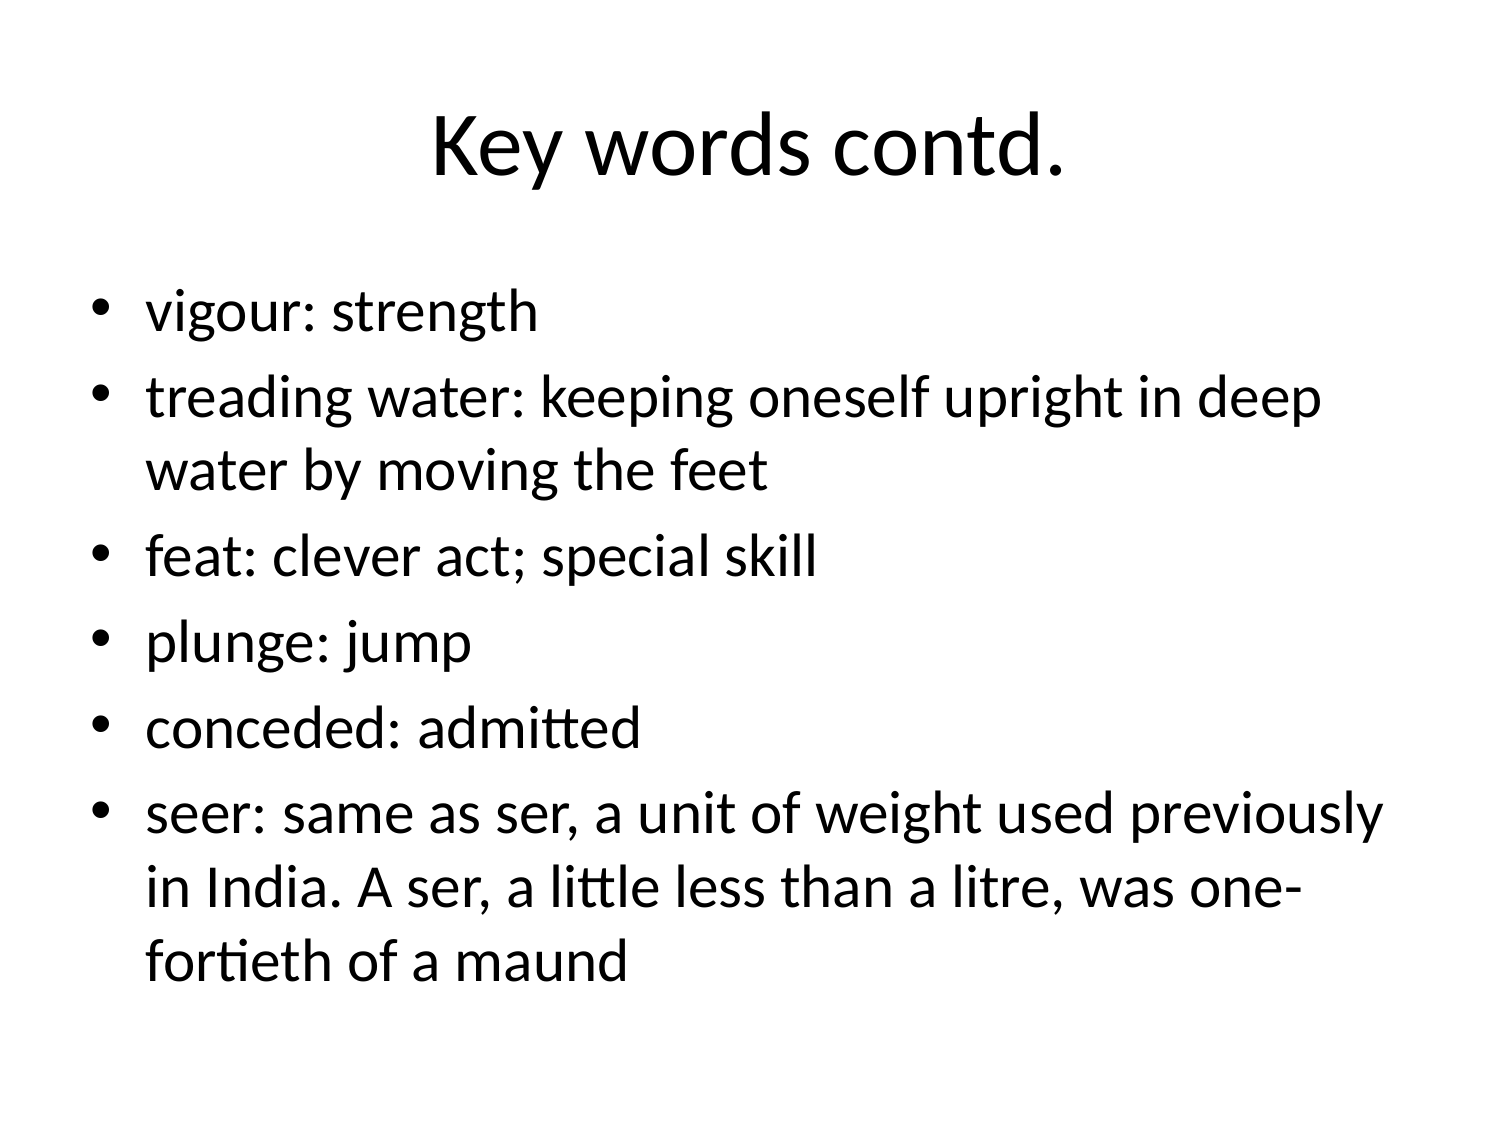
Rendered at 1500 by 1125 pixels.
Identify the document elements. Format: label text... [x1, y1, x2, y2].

list vigour: strength treading water: keeping oneself upright in deep water by moving the feet feat: clever act; special skill plunge: jump conceded: admitted seer: same as ser, a unit of weight used previously in India. A ser, a little less than a litre, was one-fortieth of a maund [75, 262, 1425, 1005]
title Key words contd. [75, 45, 1425, 233]
